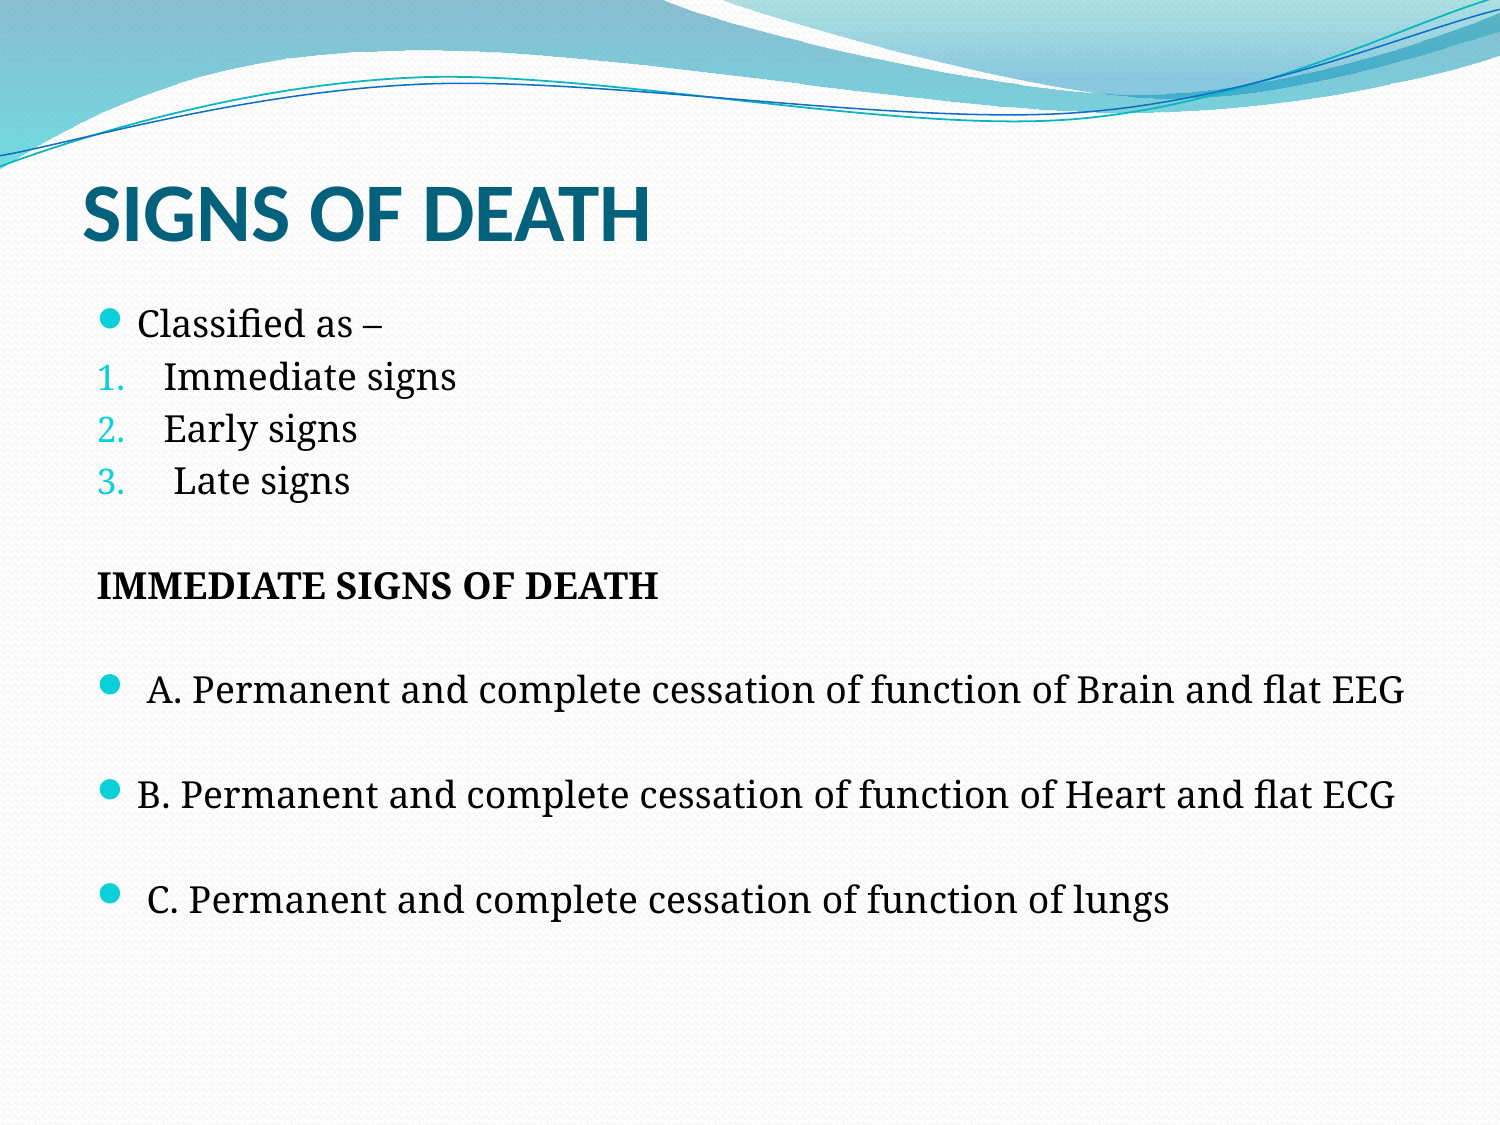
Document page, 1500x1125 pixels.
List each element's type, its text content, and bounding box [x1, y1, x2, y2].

list Classified as – Immediate signs Early signs Late signs IMMEDIATE SIGNS OF DEATH A. Permanent and complete cessation of function of Brain and flat EEG B. Permanent and complete cessation of function of Heart and flat ECG C. Permanent and complete cessation of function of lungs [82, 292, 1432, 1013]
title SIGNS OF DEATH [82, 70, 1432, 258]
